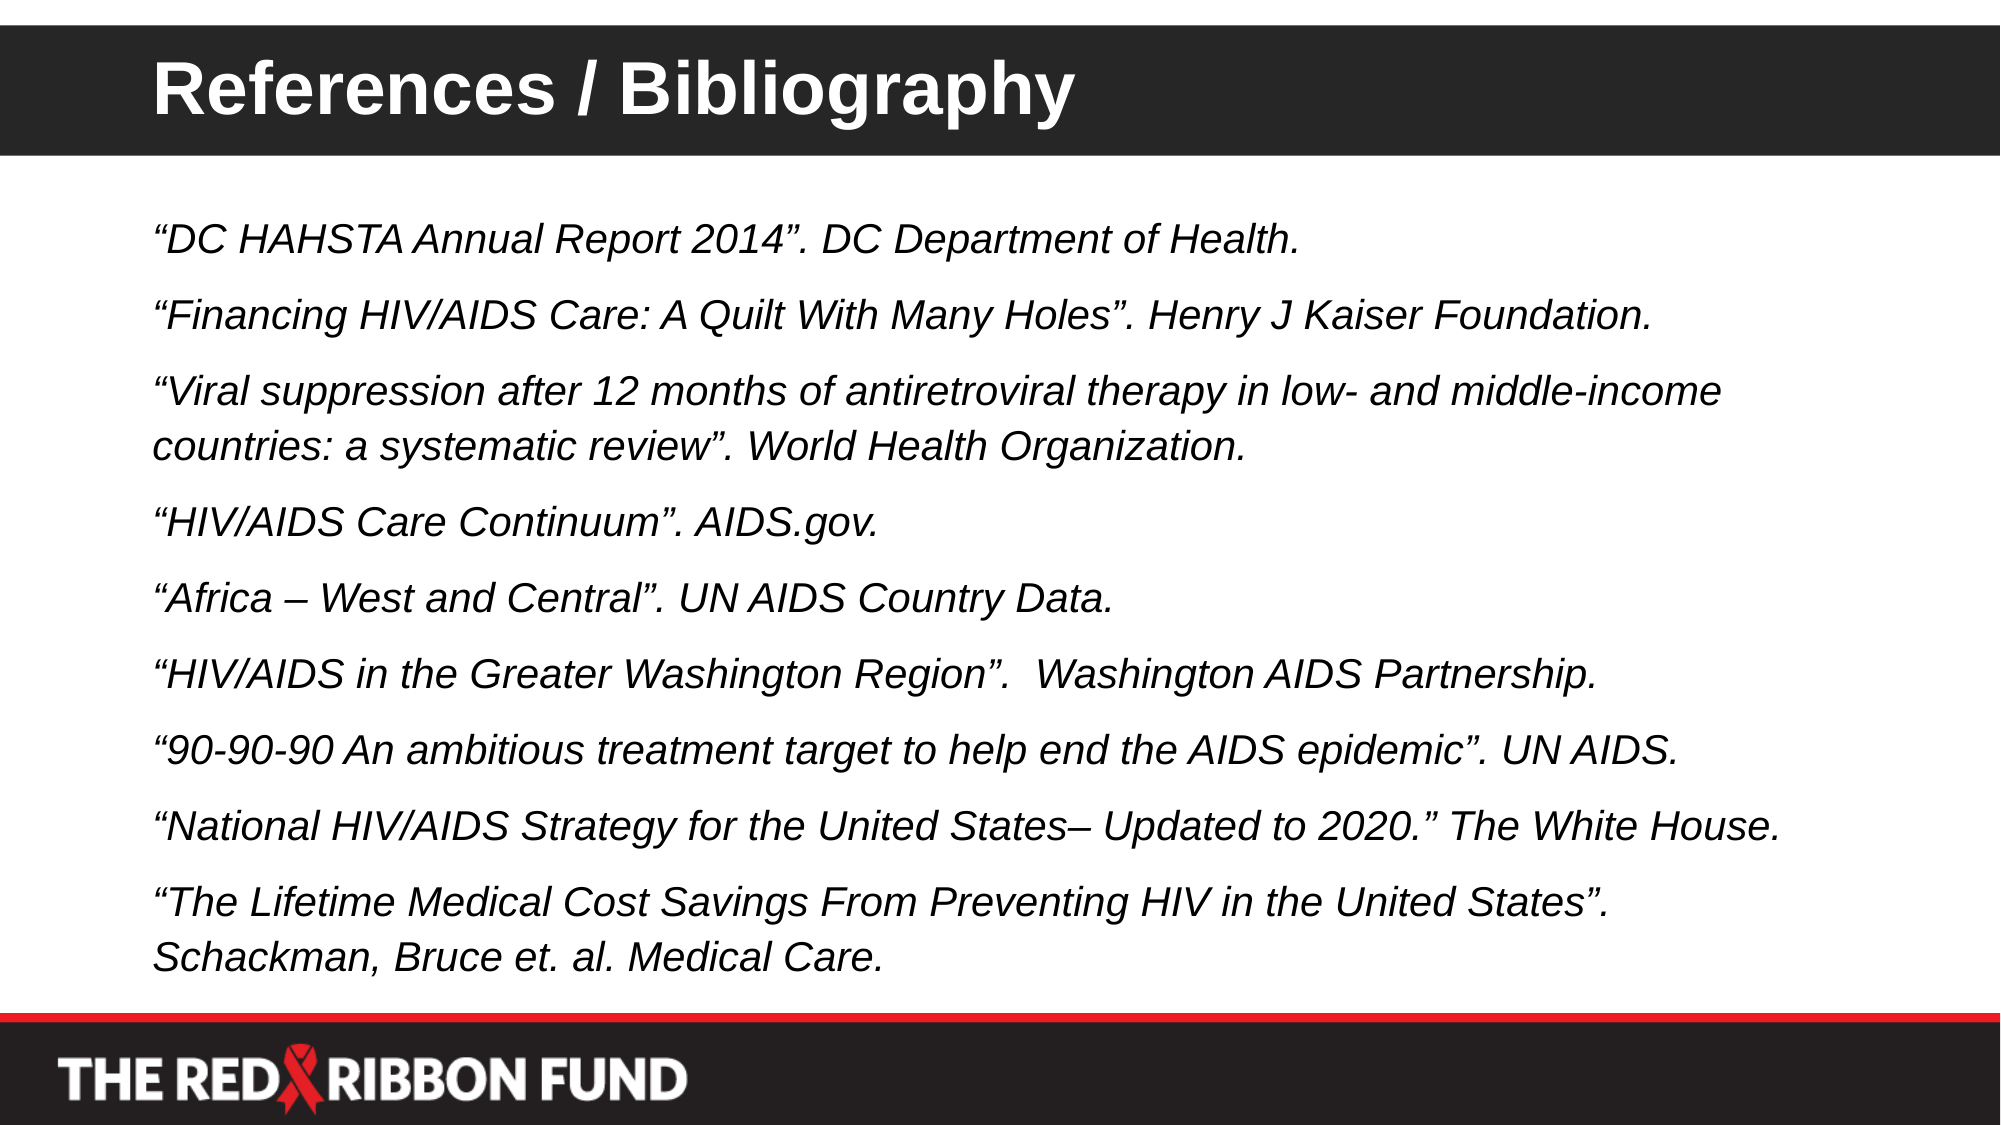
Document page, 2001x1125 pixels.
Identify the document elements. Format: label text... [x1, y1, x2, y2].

picture [0, 1013, 2001, 1125]
list “DC HAHSTA Annual Report 2014”. DC Department of Health. “Financing HIV/AIDS Care: A Quilt With Many Holes”. Henry J Kaiser Foundation. “Viral suppression after 12 months of antiretroviral therapy in low- and middle-income countries: a systematic review”. World Health Organization. “HIV/AIDS Care Continuum”. AIDS.gov. “Africa – West and Central”. UN AIDS Country Data. “HIV/AIDS in the Greater Washington Region”. Washington AIDS Partnership. “90-90-90 An ambitious treatment target to help end the AIDS epidemic”. UN AIDS. “National HIV/AIDS Strategy for the United States– Updated to 2020.” The White House. “The Lifetime Medical Cost Savings From Preventing HIV in the United States”. Schackman, Bruce et. al. Medical Care. [137, 199, 1863, 993]
title References / Bibliography [137, 24, 1863, 157]
